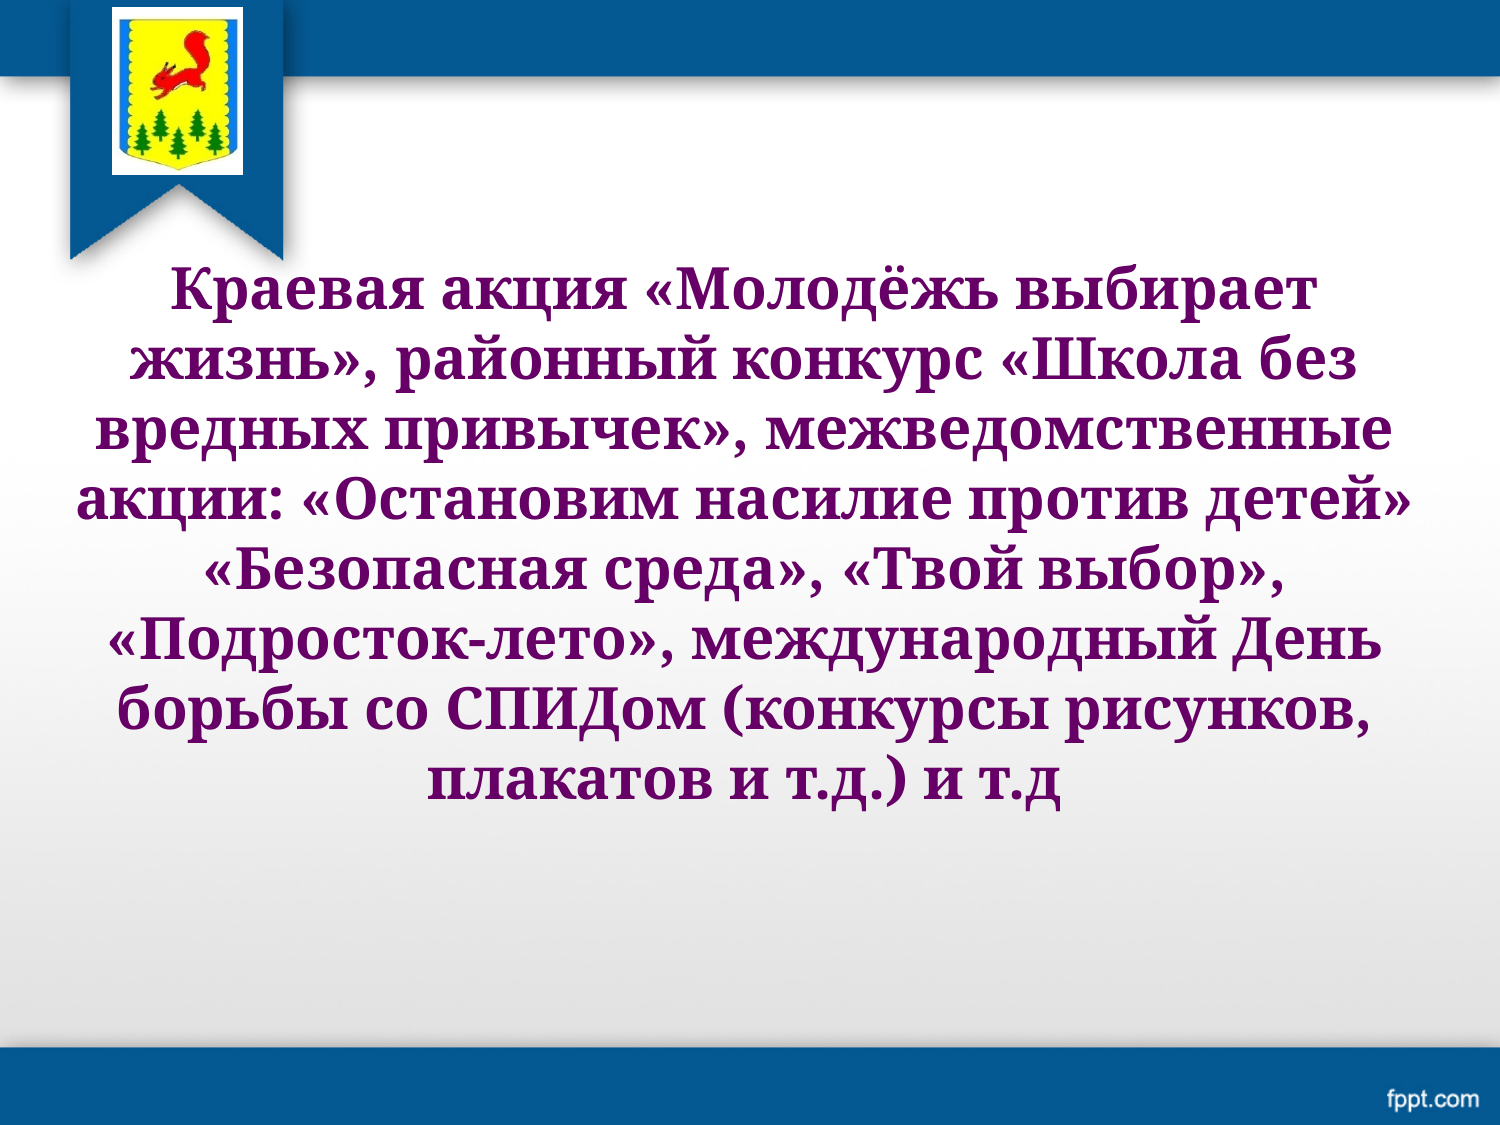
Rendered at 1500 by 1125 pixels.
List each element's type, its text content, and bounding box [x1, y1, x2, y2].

list Краевая акция «Молодёжь выбирает жизнь», районный конкурс «Школа без вредных привычек», межведомственные акции: «Остановим насилие против детей» «Безопасная среда», «Твой выбор», «Подросток-лето», международный День борьбы со СПИДом (конкурсы рисунков, плакатов и т.д.) и т.д [41, 243, 1449, 846]
picture [0, 0, 1500, 1125]
